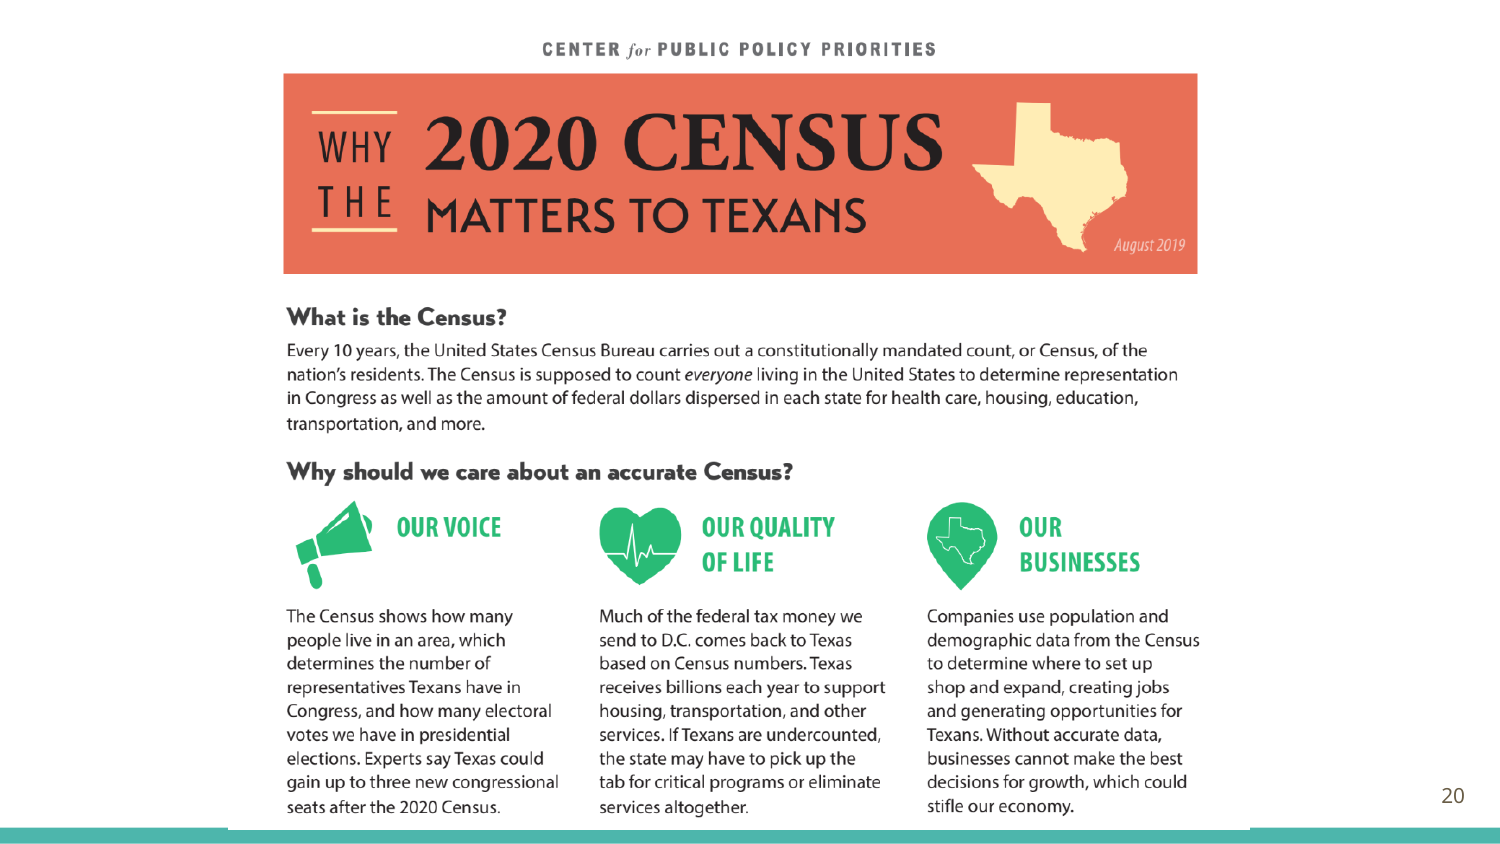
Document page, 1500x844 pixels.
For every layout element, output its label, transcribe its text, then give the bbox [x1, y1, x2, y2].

picture [227, 0, 1251, 830]
slide_number 20 [1389, 764, 1480, 830]
